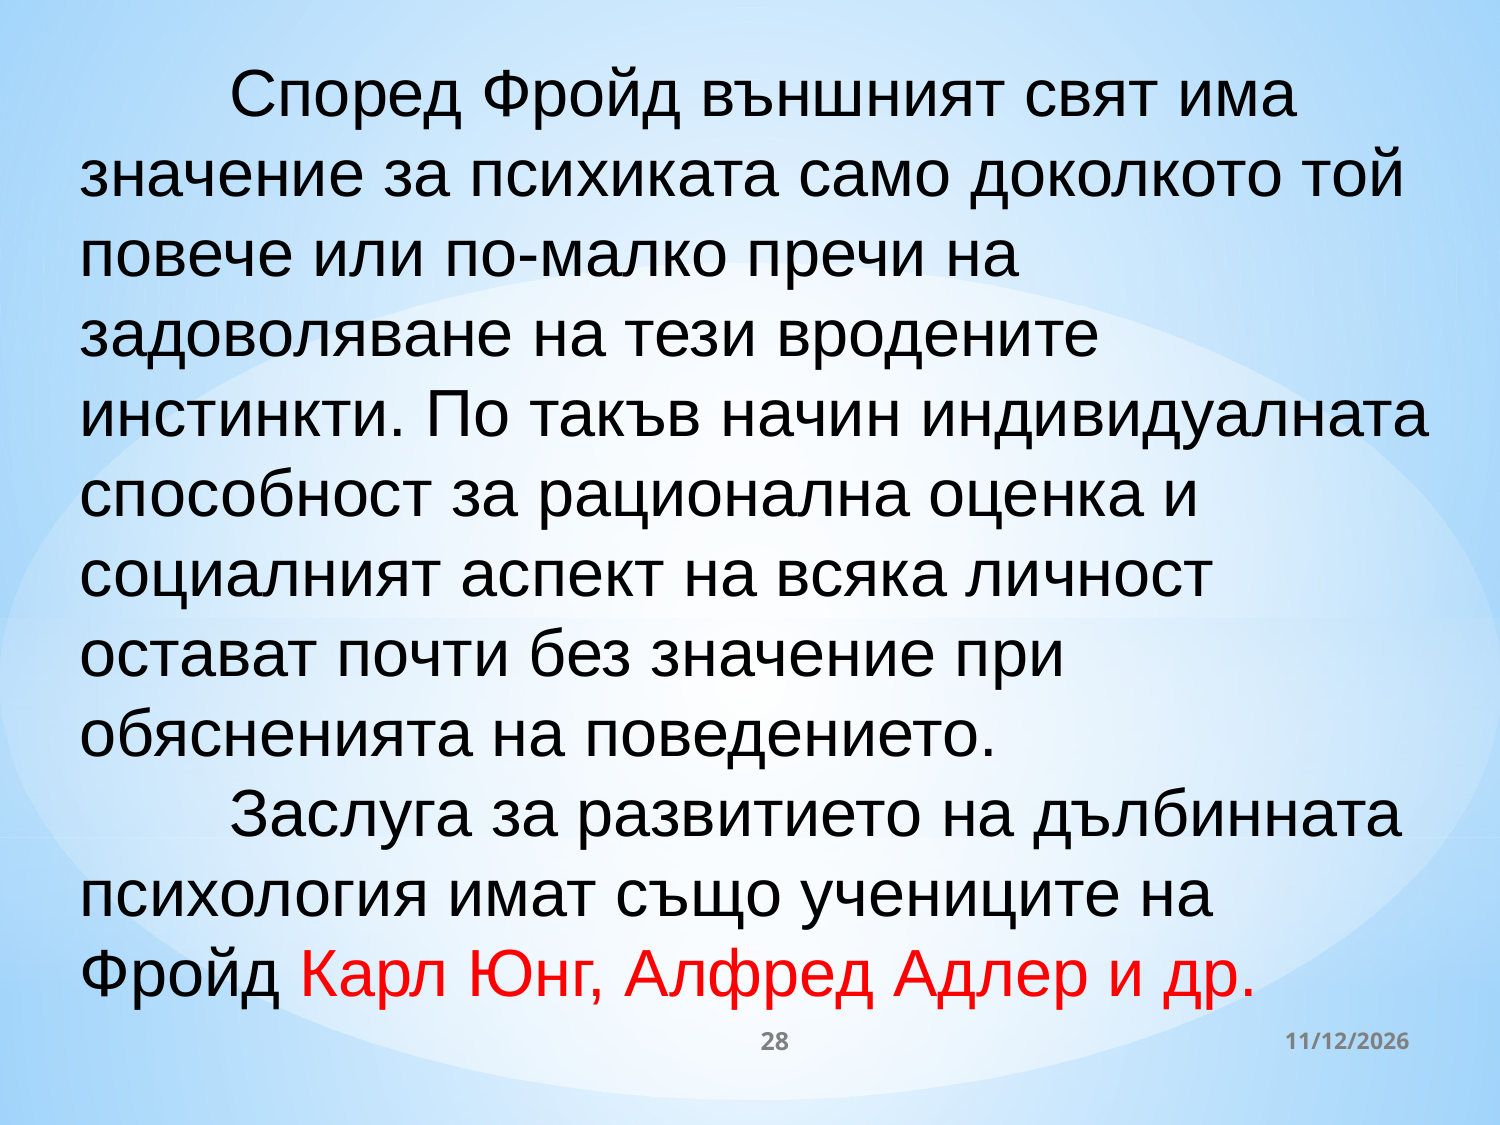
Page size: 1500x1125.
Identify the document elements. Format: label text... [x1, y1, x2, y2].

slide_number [1012, 1017, 1425, 1073]
slide_number 28 [624, 1017, 925, 1073]
text_box Според Фройд външният свят има значение за психиката само доколкото той повече или по-малко пречи на задоволяване на тези вродените инстинкти. По такъв начин индивидуалната способност за рационална оценка и социалният аспект на всяка личност остават почти без значение при обясненията на поведението. Заслуга за развитието на дълбинната психология имат също учениците на Фройд Карл Юнг, Алфред Адлер и др. [64, 42, 1447, 1017]
